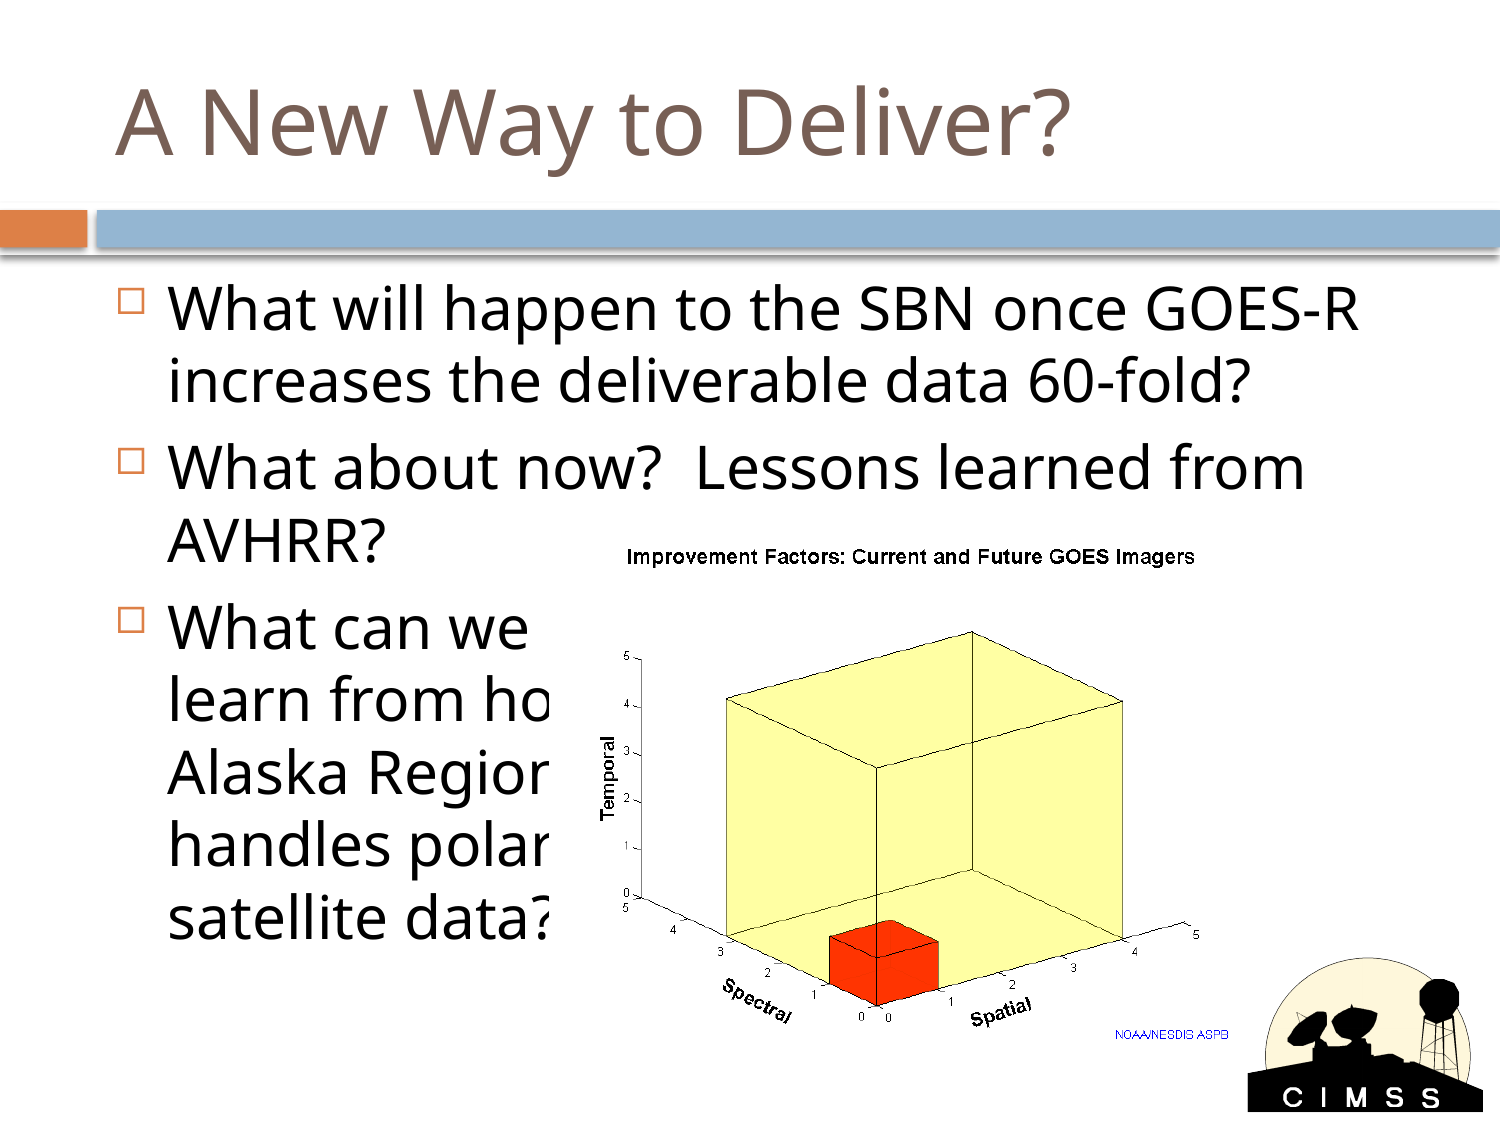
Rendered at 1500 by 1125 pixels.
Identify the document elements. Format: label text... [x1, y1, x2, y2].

title A New Way to Deliver? [100, 37, 1438, 200]
picture [549, 537, 1488, 1113]
list What will happen to the SBN once GOES-R increases the deliverable data 60-fold? What about now? Lessons learned from AVHRR? What can we learn from how Alaska Region handles polar satellite data? [100, 262, 1438, 1000]
